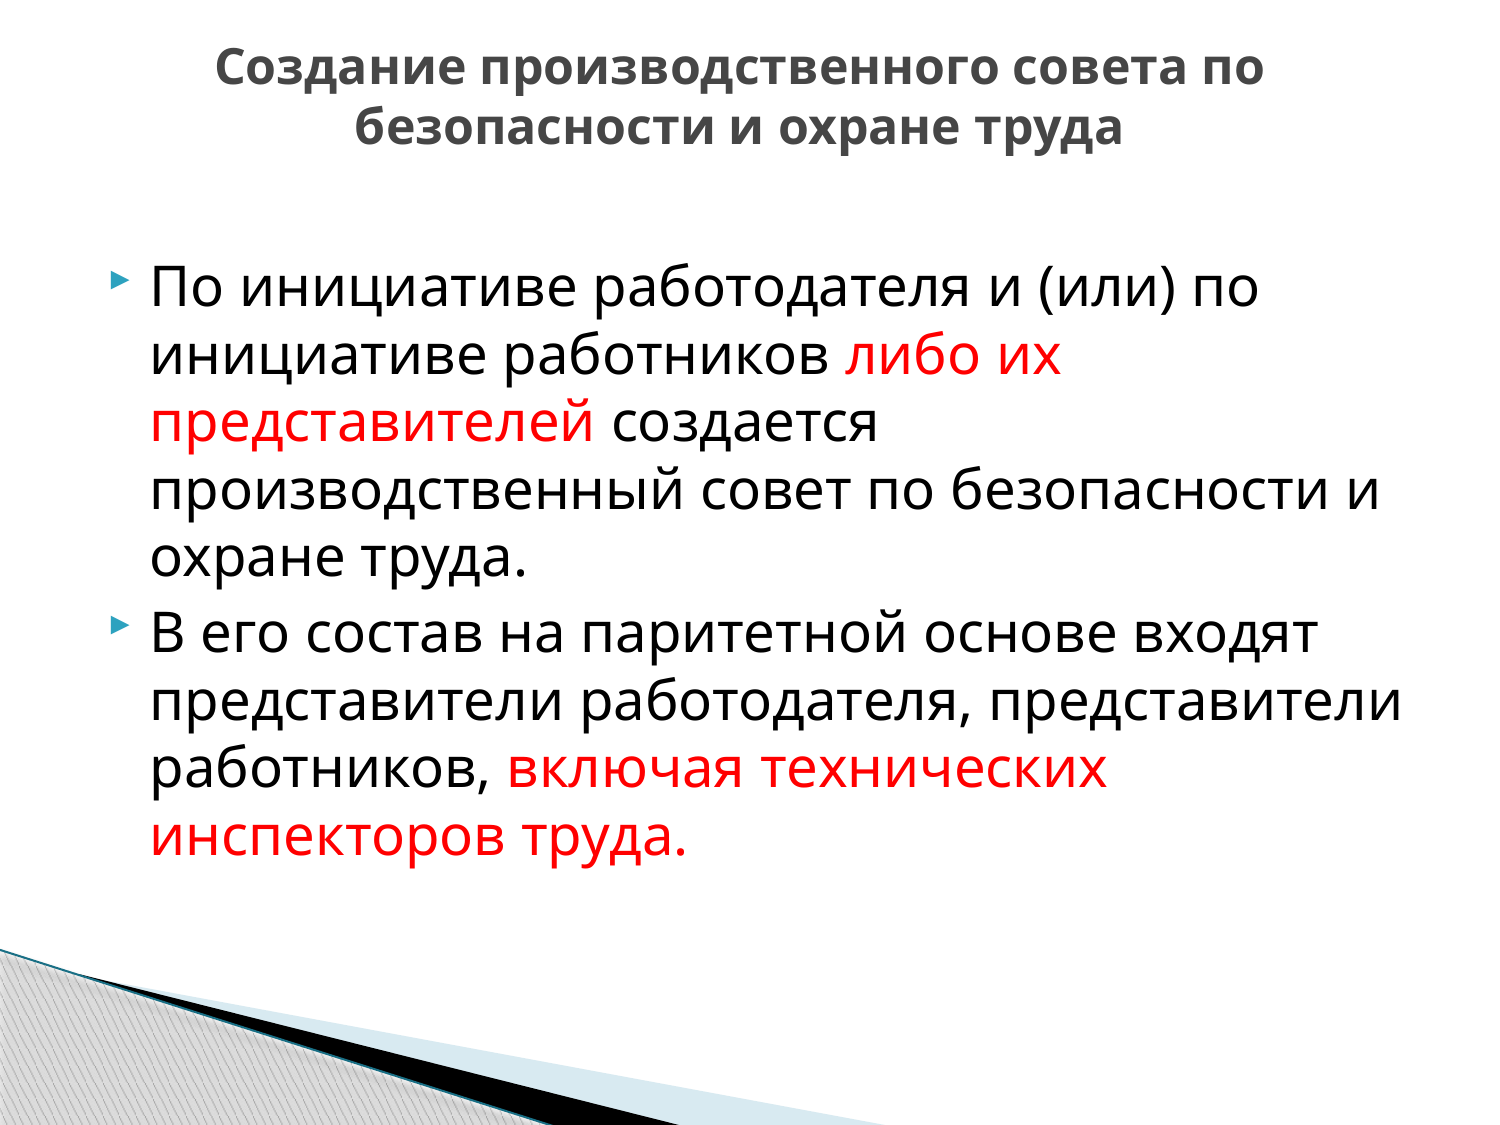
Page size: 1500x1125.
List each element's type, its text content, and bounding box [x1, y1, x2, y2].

title Создание производственного совета по безопасности и охране труда [64, 0, 1415, 189]
list По инициативе работодателя и (или) по инициативе работников либо их представителей создается производственный совет по безопасности и охране труда. В его состав на паритетной основе входят представители работодателя, представители работников, включая технических инспекторов труда. [75, 243, 1425, 986]
